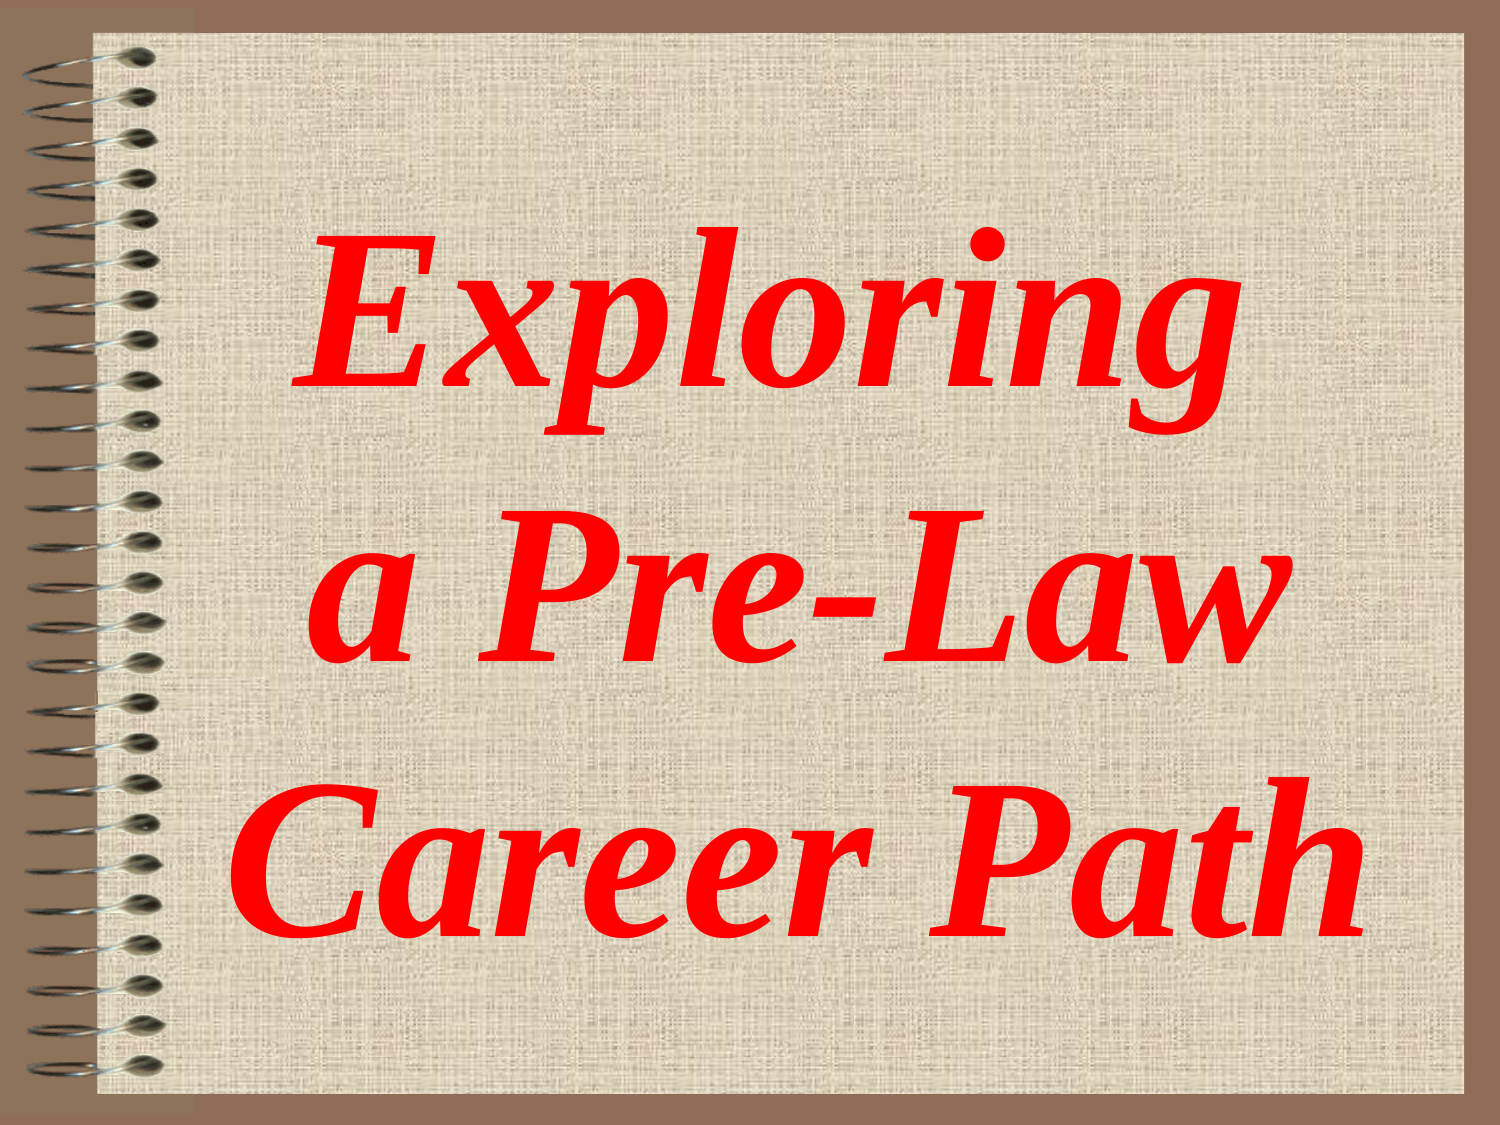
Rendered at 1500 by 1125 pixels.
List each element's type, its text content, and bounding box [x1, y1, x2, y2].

text_box Exploring a Pre-Law Career Path [137, 149, 1463, 1075]
picture [0, 8, 1465, 1115]
